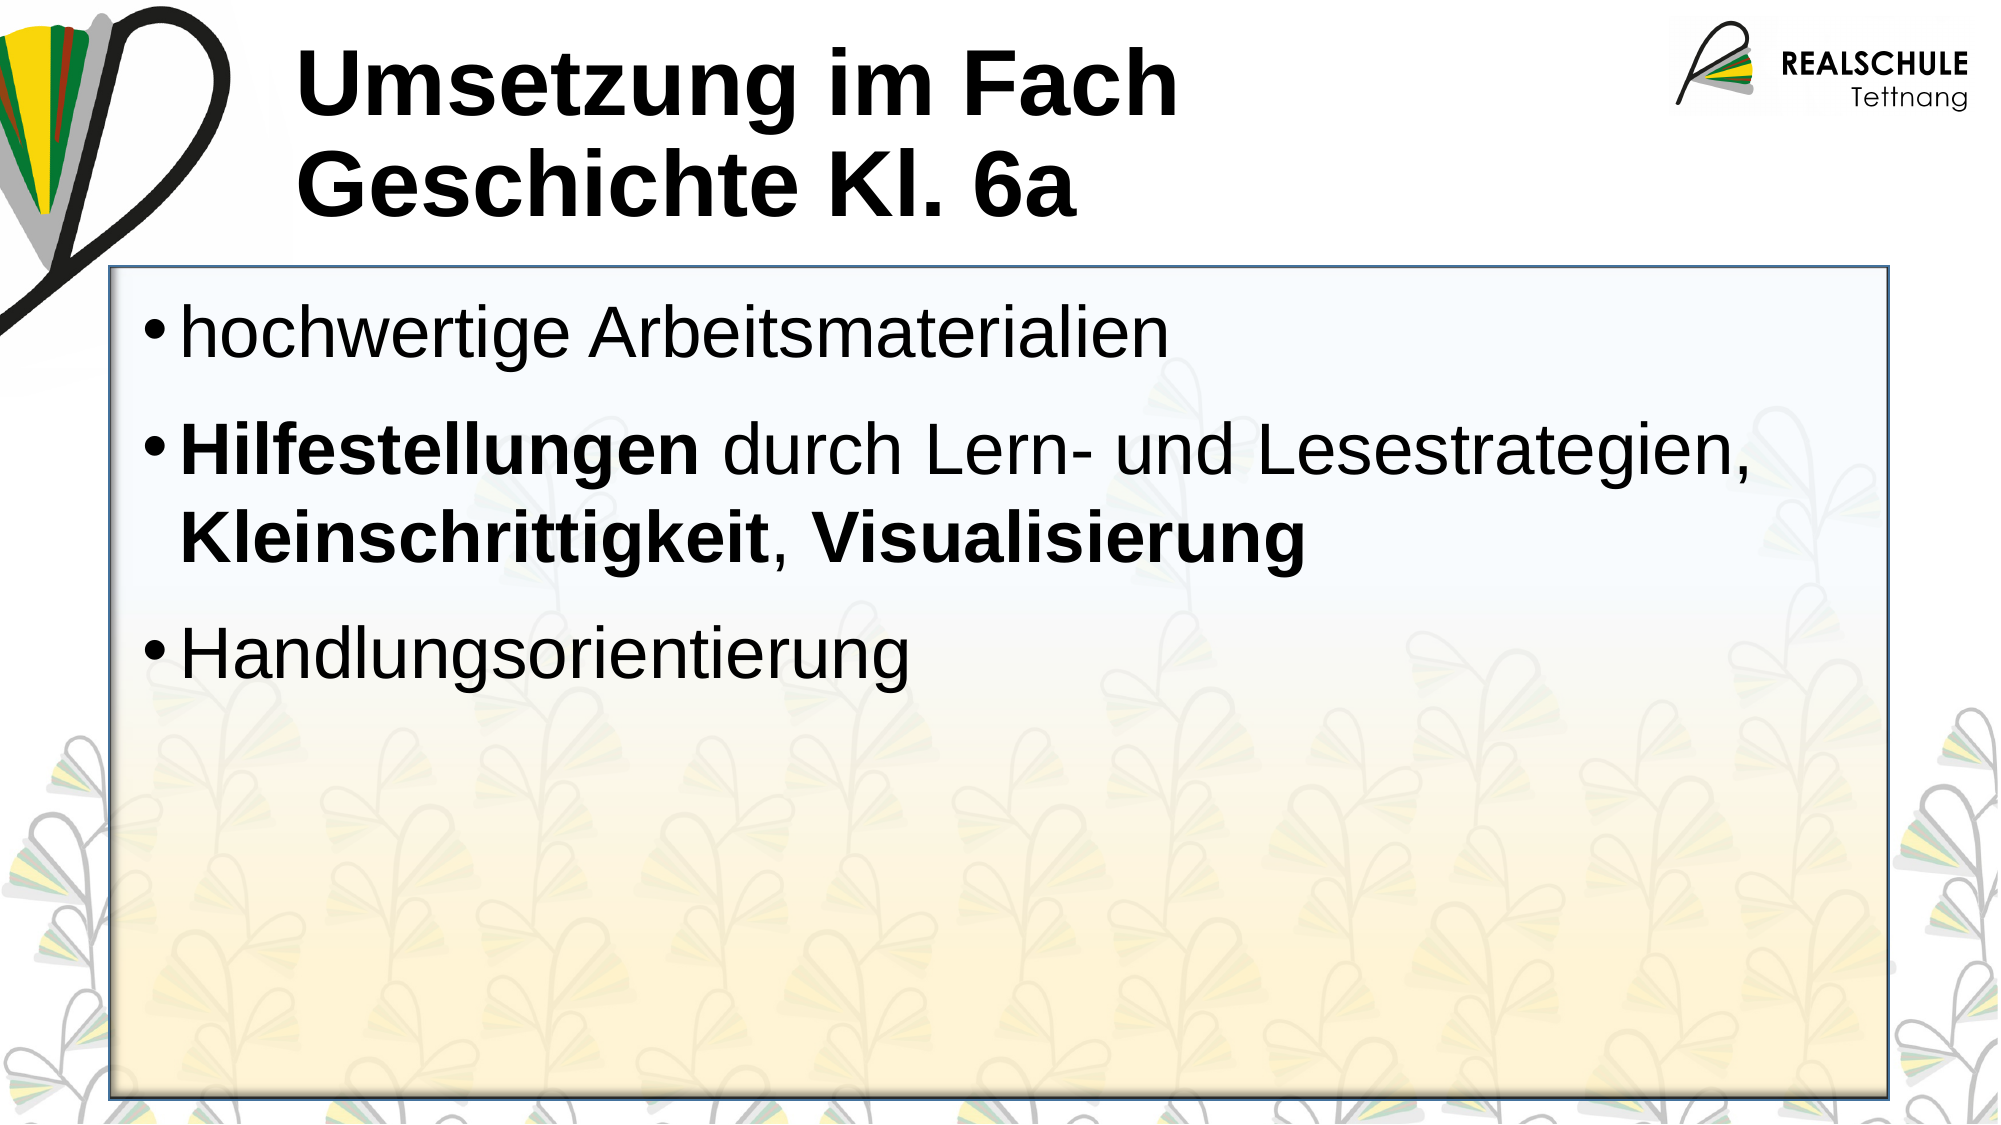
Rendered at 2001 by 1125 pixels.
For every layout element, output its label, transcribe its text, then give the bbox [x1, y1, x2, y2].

title Umsetzung im Fach Geschichte Kl. 6a [280, 38, 1605, 233]
picture [0, 0, 1998, 1124]
list hochwertige Arbeitsmaterialien Hilfestellungen durch Lern- und Lesestrategien, Kleinschrittigkeit, Visualisierung Handlungsorientierung [126, 276, 1877, 1086]
